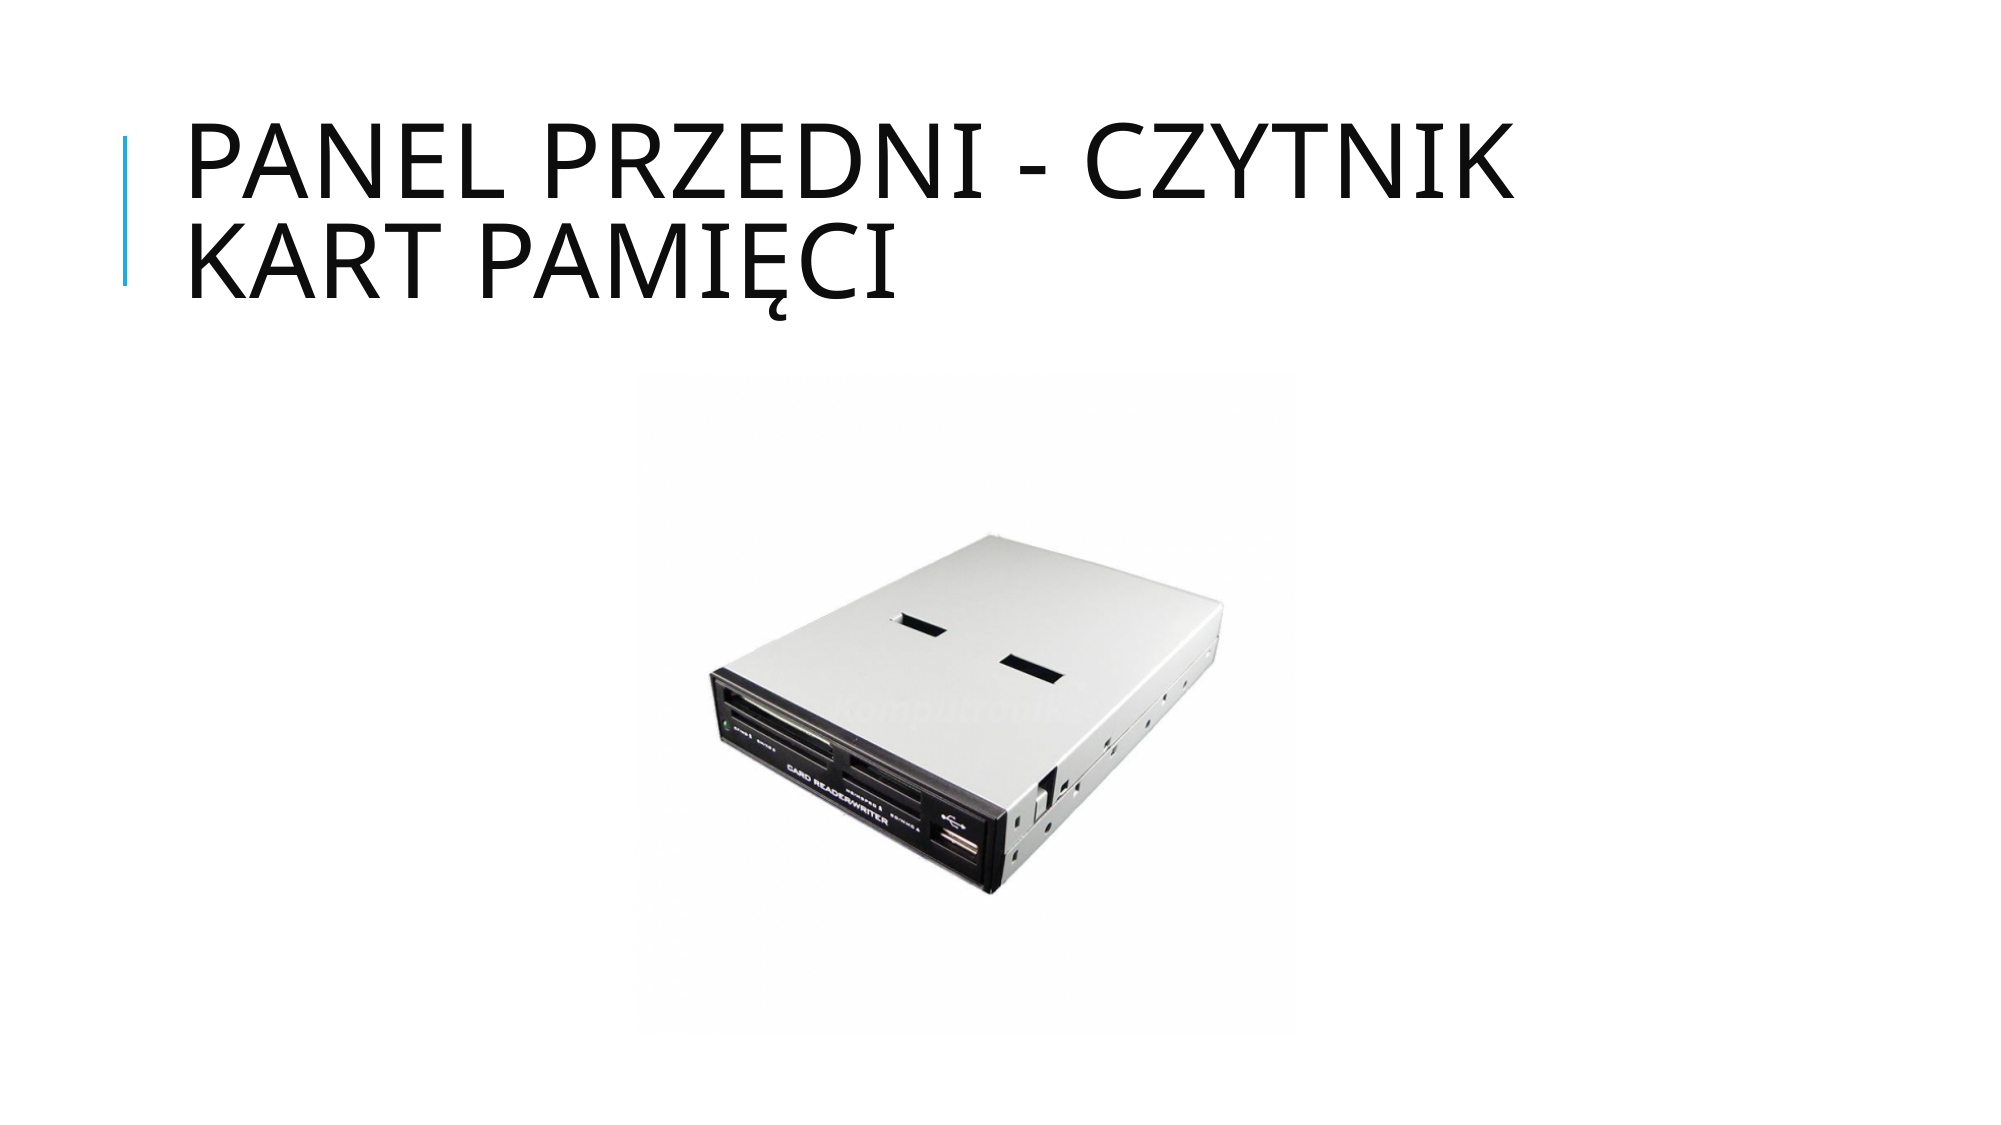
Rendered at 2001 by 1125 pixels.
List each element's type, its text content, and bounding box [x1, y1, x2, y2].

title Panel przedni - czytnik kart pamięci [168, 96, 1763, 342]
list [634, 374, 1296, 1036]
